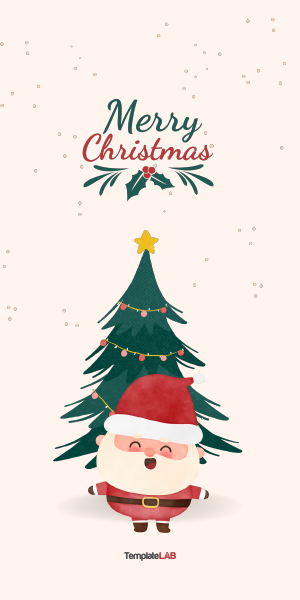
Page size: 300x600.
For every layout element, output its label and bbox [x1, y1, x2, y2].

picture [0, 18, 300, 534]
picture [124, 552, 176, 561]
